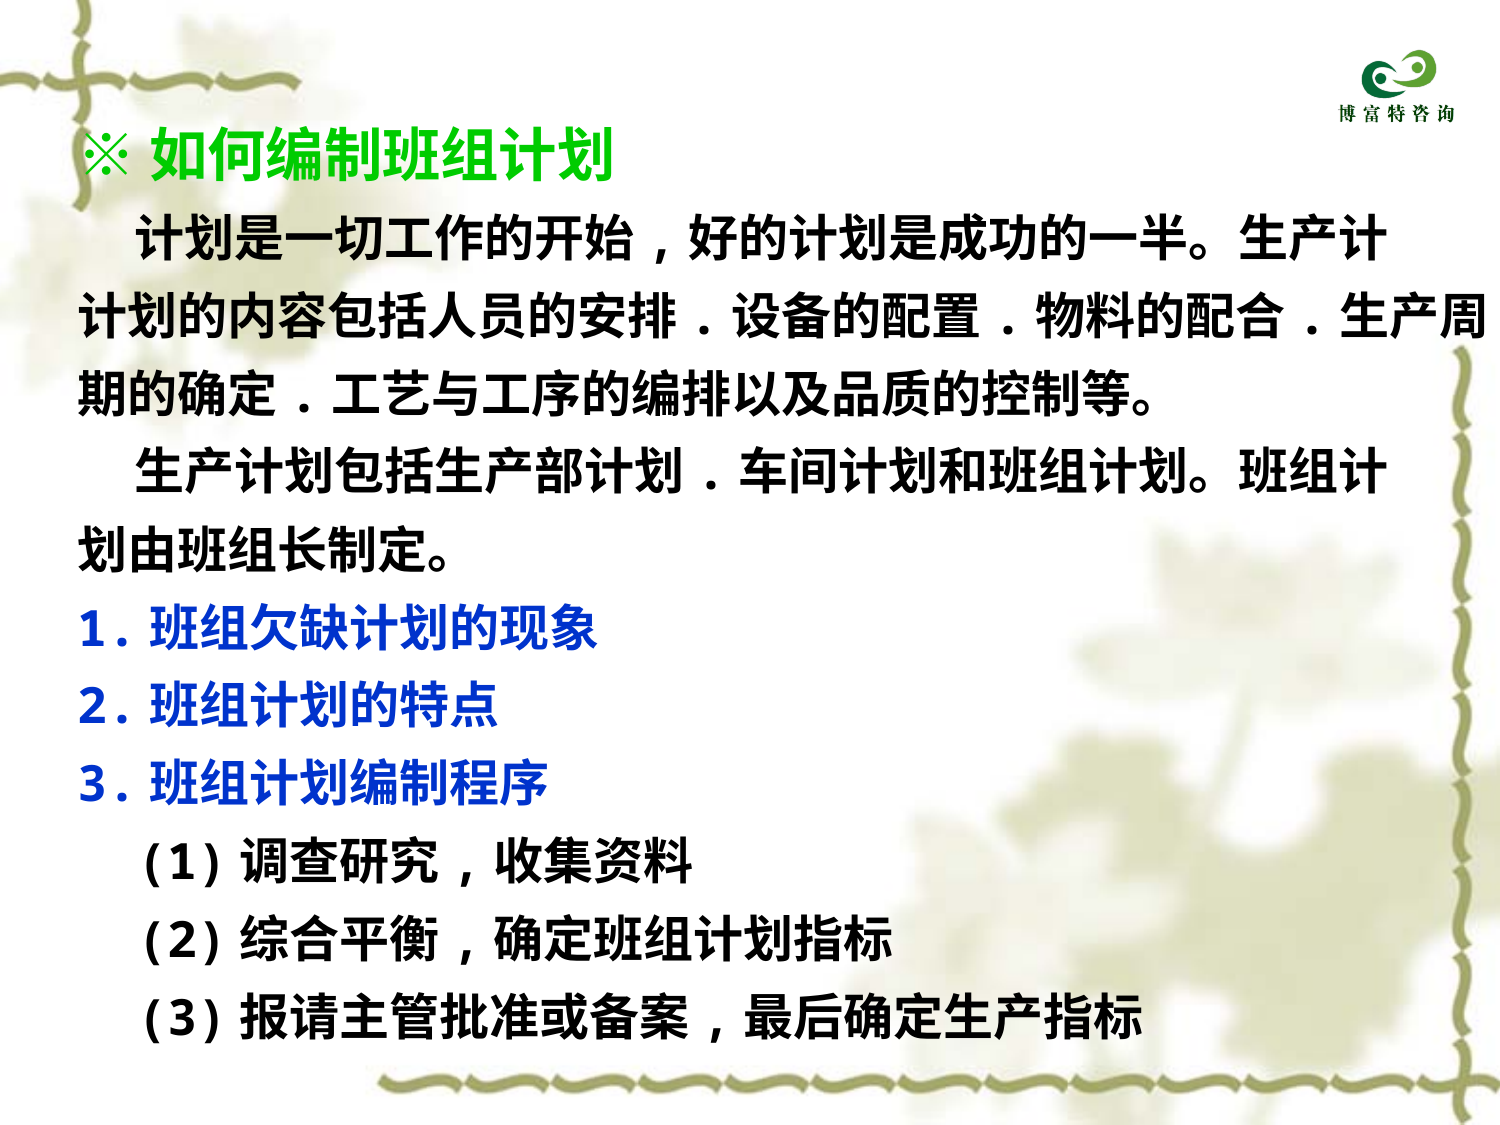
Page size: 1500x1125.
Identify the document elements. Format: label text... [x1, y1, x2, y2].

text_box ※如何编制班组计划 计划是一切工作的开始,好的计划是成功的一半。生产计 计划的内容包括人员的安排.设备的配置.物料的配合.生产周 期的确定.工艺与工序的编排以及品质的控制等。 生产计划包括生产部计划.车间计划和班组计划。班组计 划由班组长制定。 1.班组欠缺计划的现象 2.班组计划的特点 3.班组计划编制程序 (1)调查研究,收集资料 (2)综合平衡,确定班组计划指标 (3)报请主管批准或备案,最后确定生产指标 [62, 75, 1425, 1075]
picture [0, 0, 1500, 1125]
